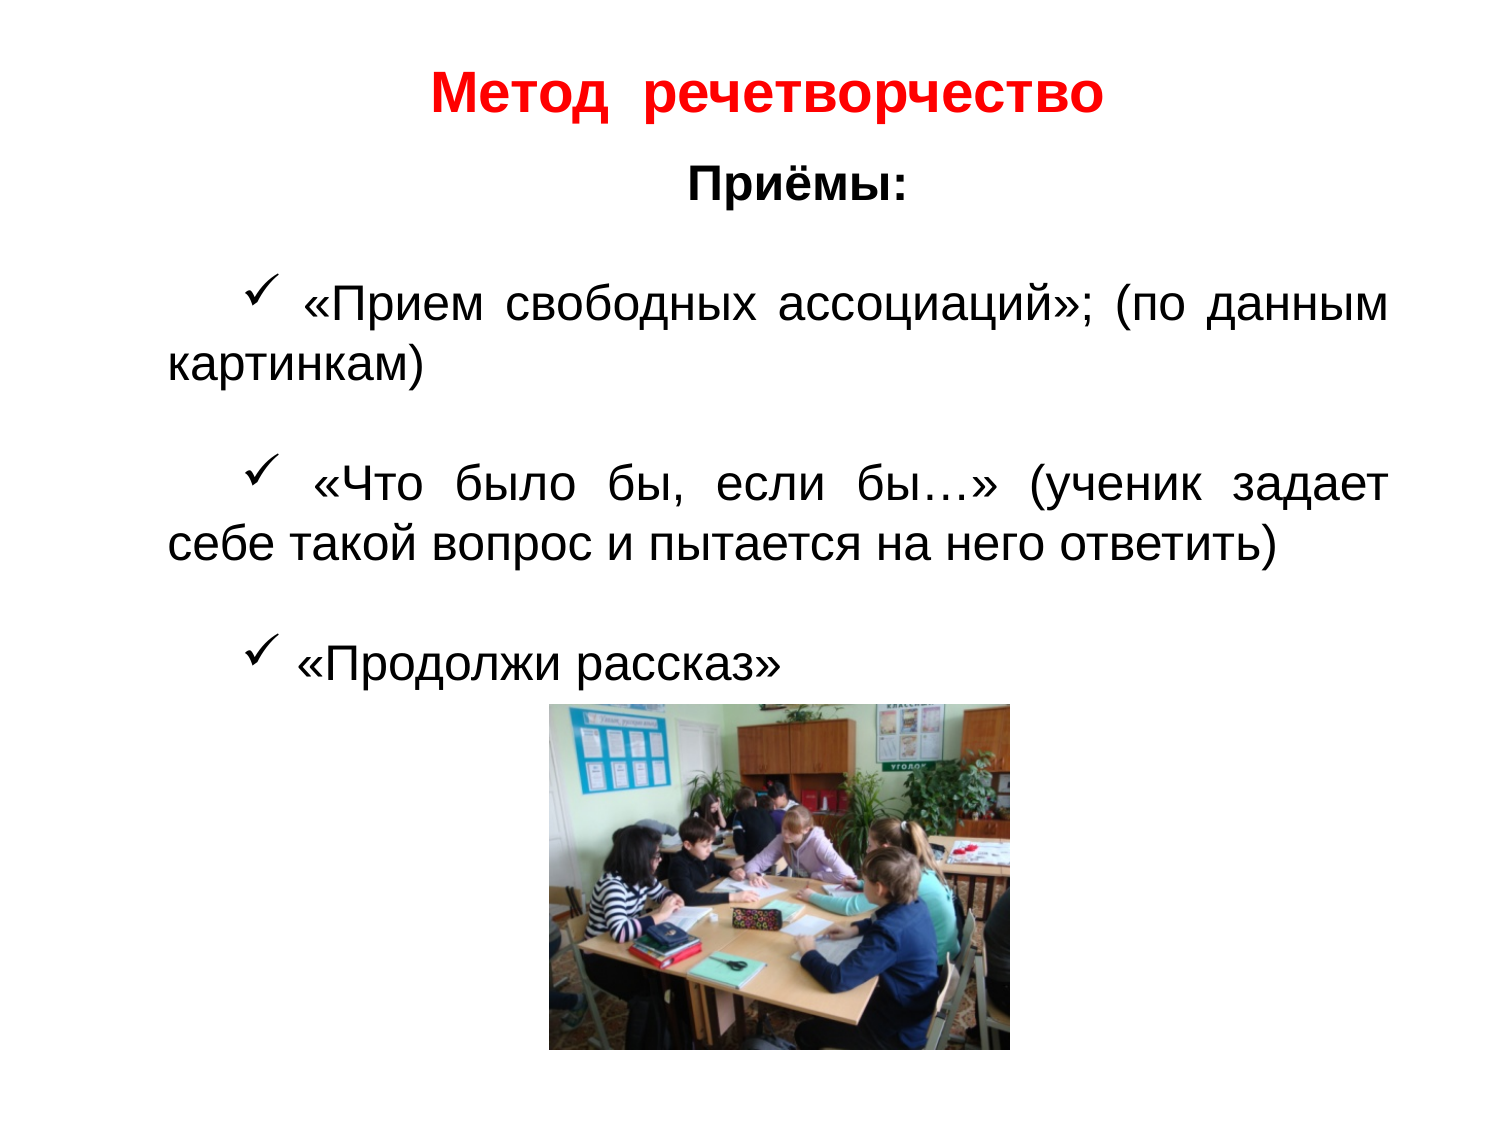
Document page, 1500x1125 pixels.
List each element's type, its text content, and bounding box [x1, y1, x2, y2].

picture [548, 703, 1010, 1050]
text_box Метод речетворчество [210, 46, 1325, 132]
text_box Приёмы: «Прием свободных ассоциаций»; (по данным картинкам) «Что было бы, если бы…» (ученик задает себе такой вопрос и пытается на него ответить) «Продолжи рассказ» [117, 143, 1405, 699]
